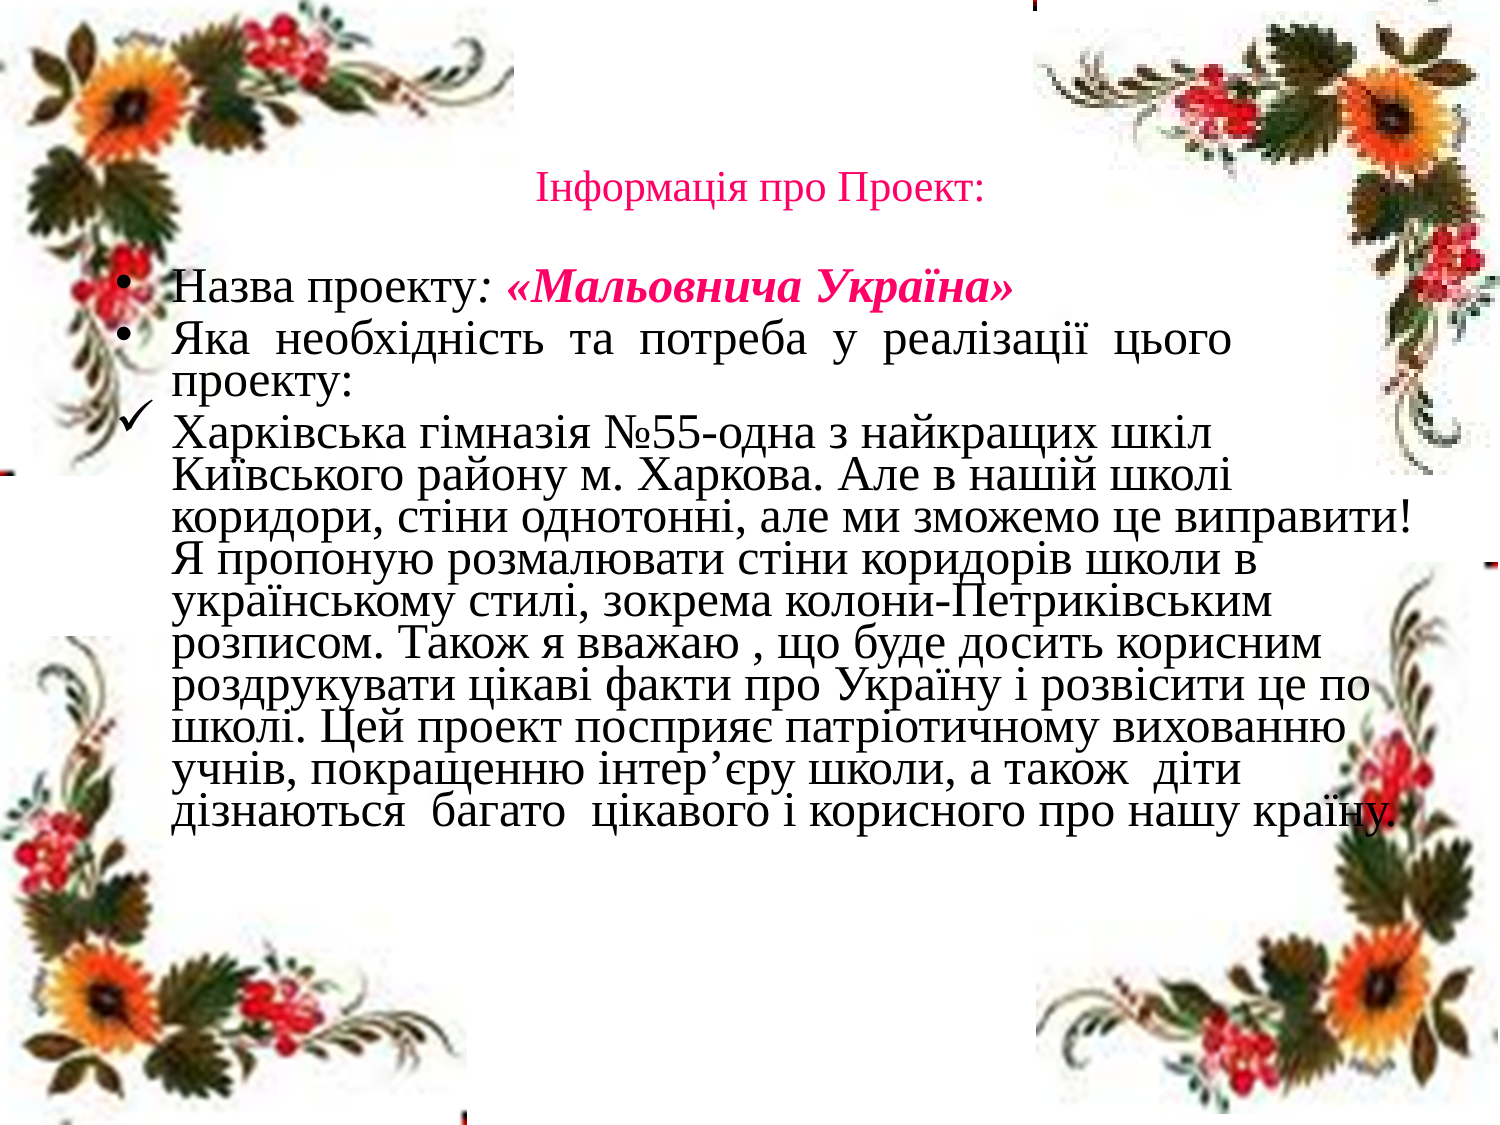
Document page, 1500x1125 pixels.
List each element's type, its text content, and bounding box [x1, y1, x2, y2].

list Назва проекту: «Мальовнича Україна» Яка необхідність та потреба у реалізації цього проекту: Харківська гімназія №55-одна з найкращих шкіл Київського району м. Харкова. Але в нашій школі коридори, стіни однотонні, але ми зможемо це виправити! Я пропоную розмалювати стіни коридорів школи в українському стилі, зокрема колони-Петриківським розписом. Також я вважаю , що буде досить корисним роздрукувати цікаві факти про Україну і розвісити це по школі. Цей проект посприяє патріотичному вихованню учнів, покращенню інтер’єру школи, а також діти дізнаються багато цікавого і корисного про нашу країну. [100, 191, 1451, 935]
picture [0, 0, 514, 476]
picture [0, 635, 467, 1125]
title Інформація про Проект: [519, 148, 1028, 191]
picture [1033, 0, 1500, 475]
picture [1036, 562, 1498, 1114]
